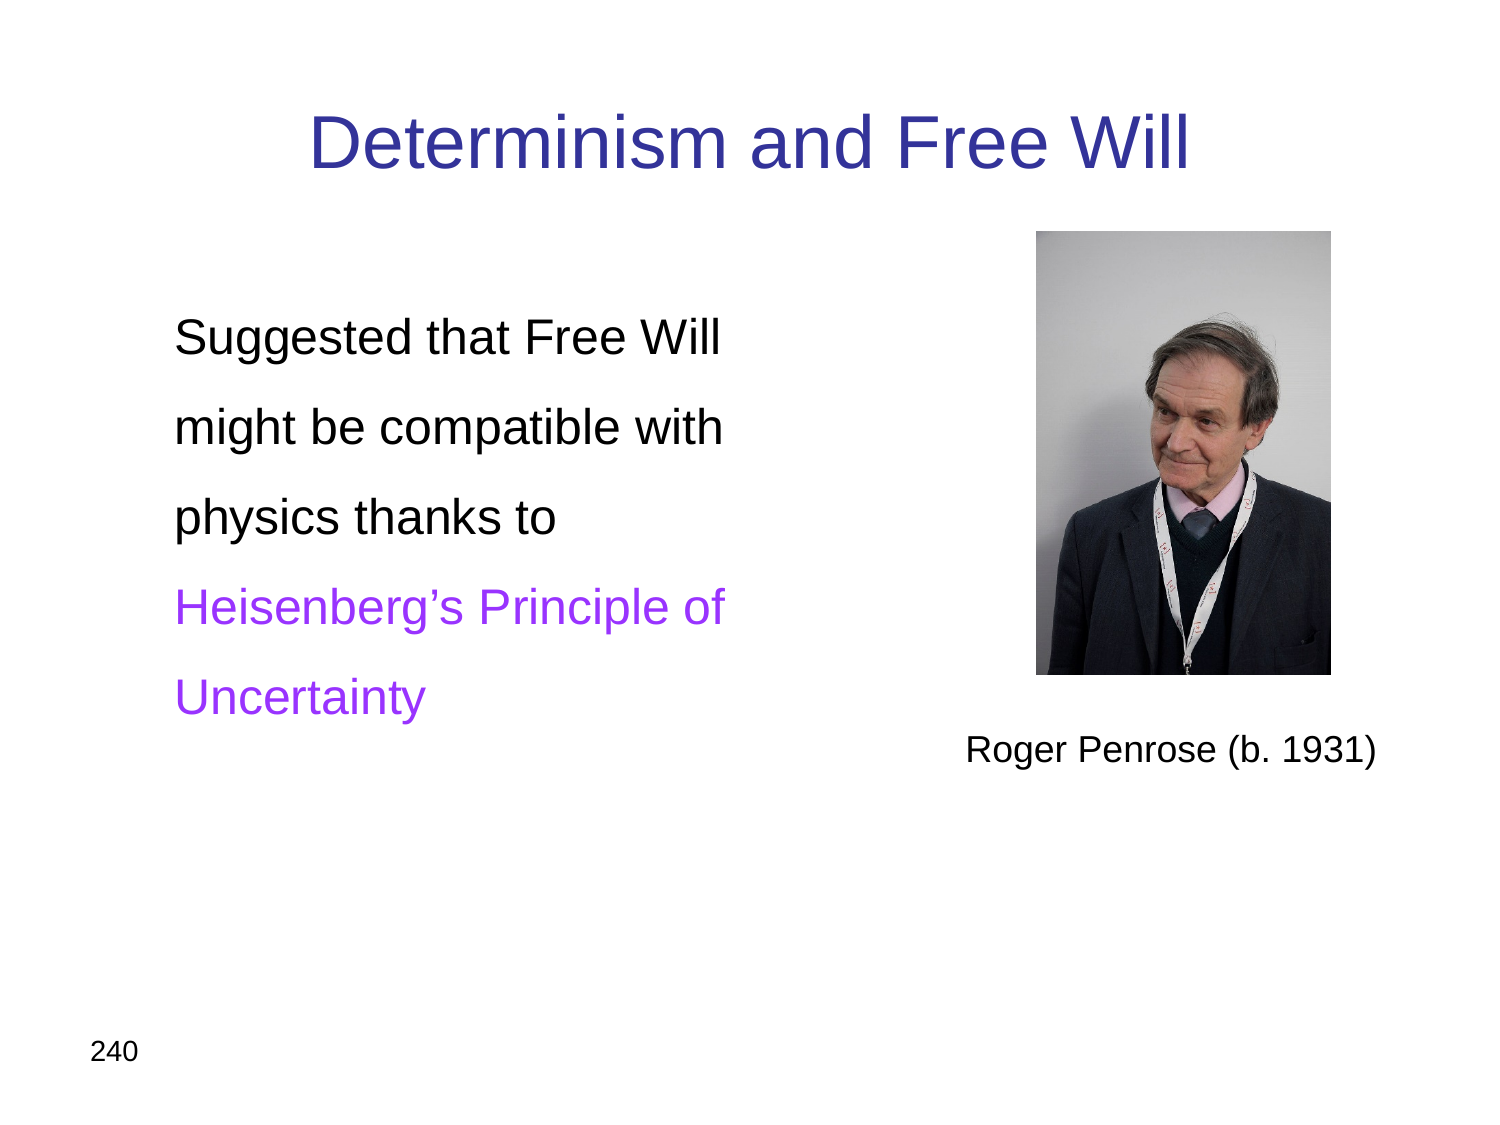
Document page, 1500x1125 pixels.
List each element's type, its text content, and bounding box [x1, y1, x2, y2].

title Determinism and Free Will [75, 45, 1425, 233]
picture [1035, 231, 1331, 675]
text_box Roger Penrose (b. 1931) [950, 717, 1425, 778]
list Suggested that Free Will might be compatible with physics thanks to Heisenberg’s Principle of Uncertainty [159, 267, 858, 778]
slide_number 240 [74, 1024, 426, 1103]
